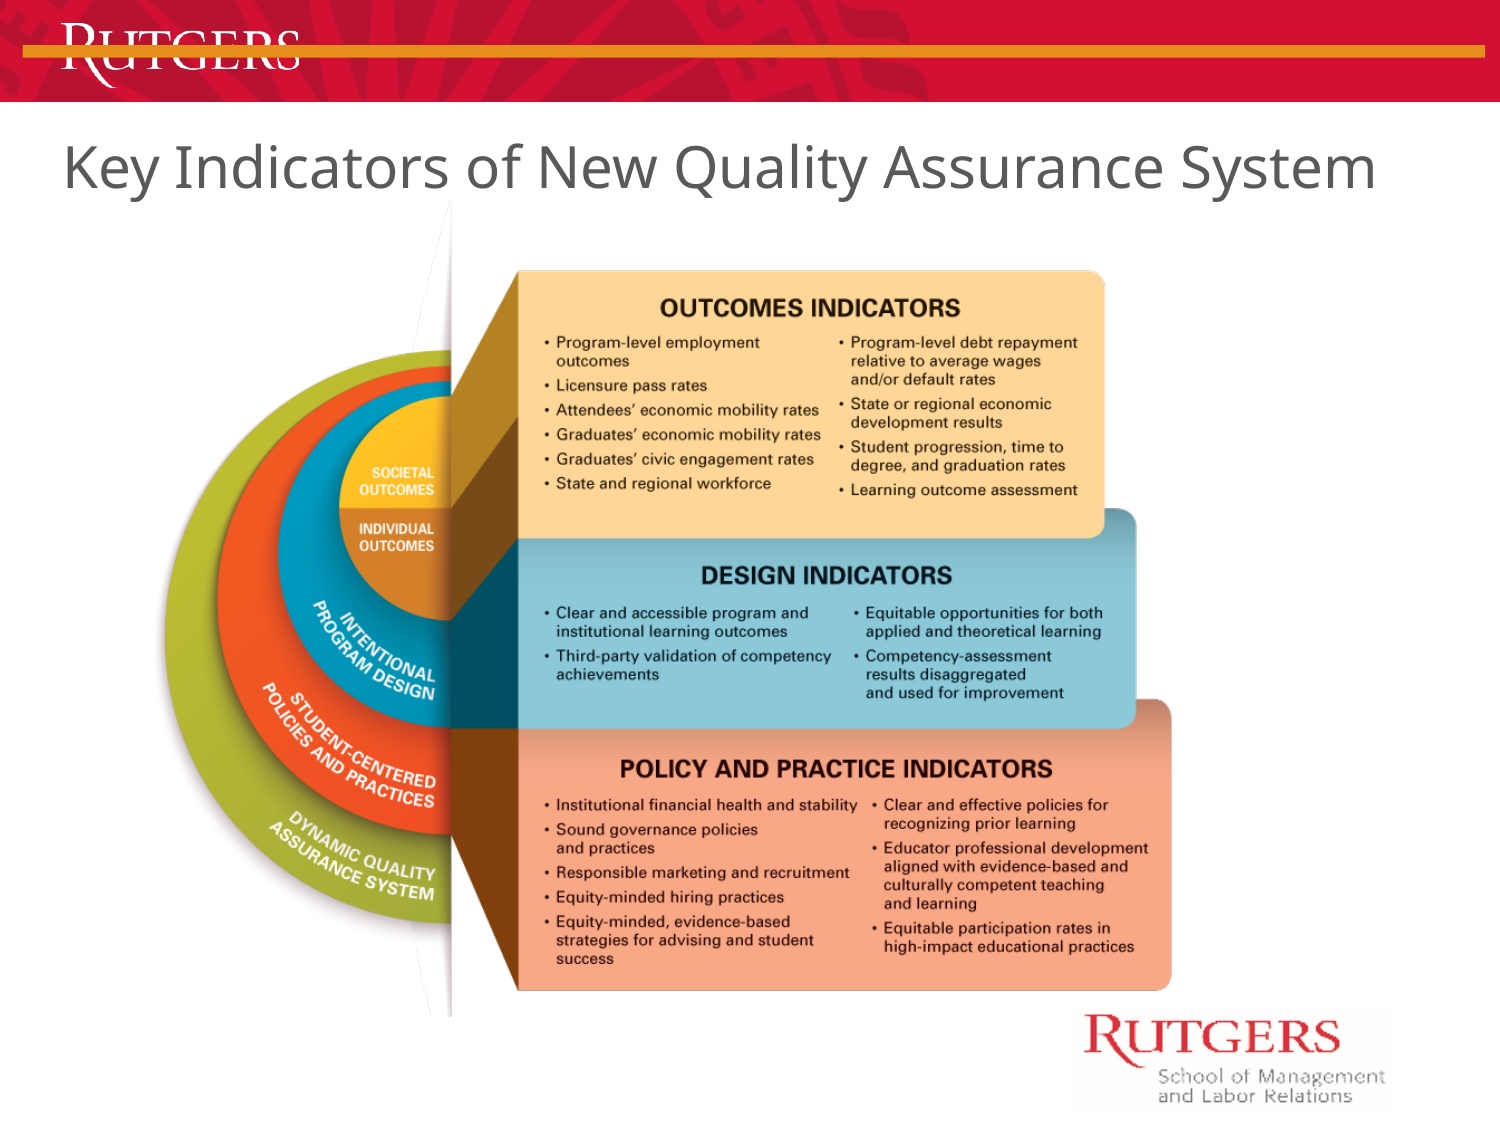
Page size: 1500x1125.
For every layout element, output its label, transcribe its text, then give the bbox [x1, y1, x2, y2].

picture [0, 0, 1500, 102]
picture [37, 130, 1396, 1112]
text_box [22, 45, 1486, 58]
text_box Key Indicators of New Quality Assurance System [47, 122, 1461, 258]
